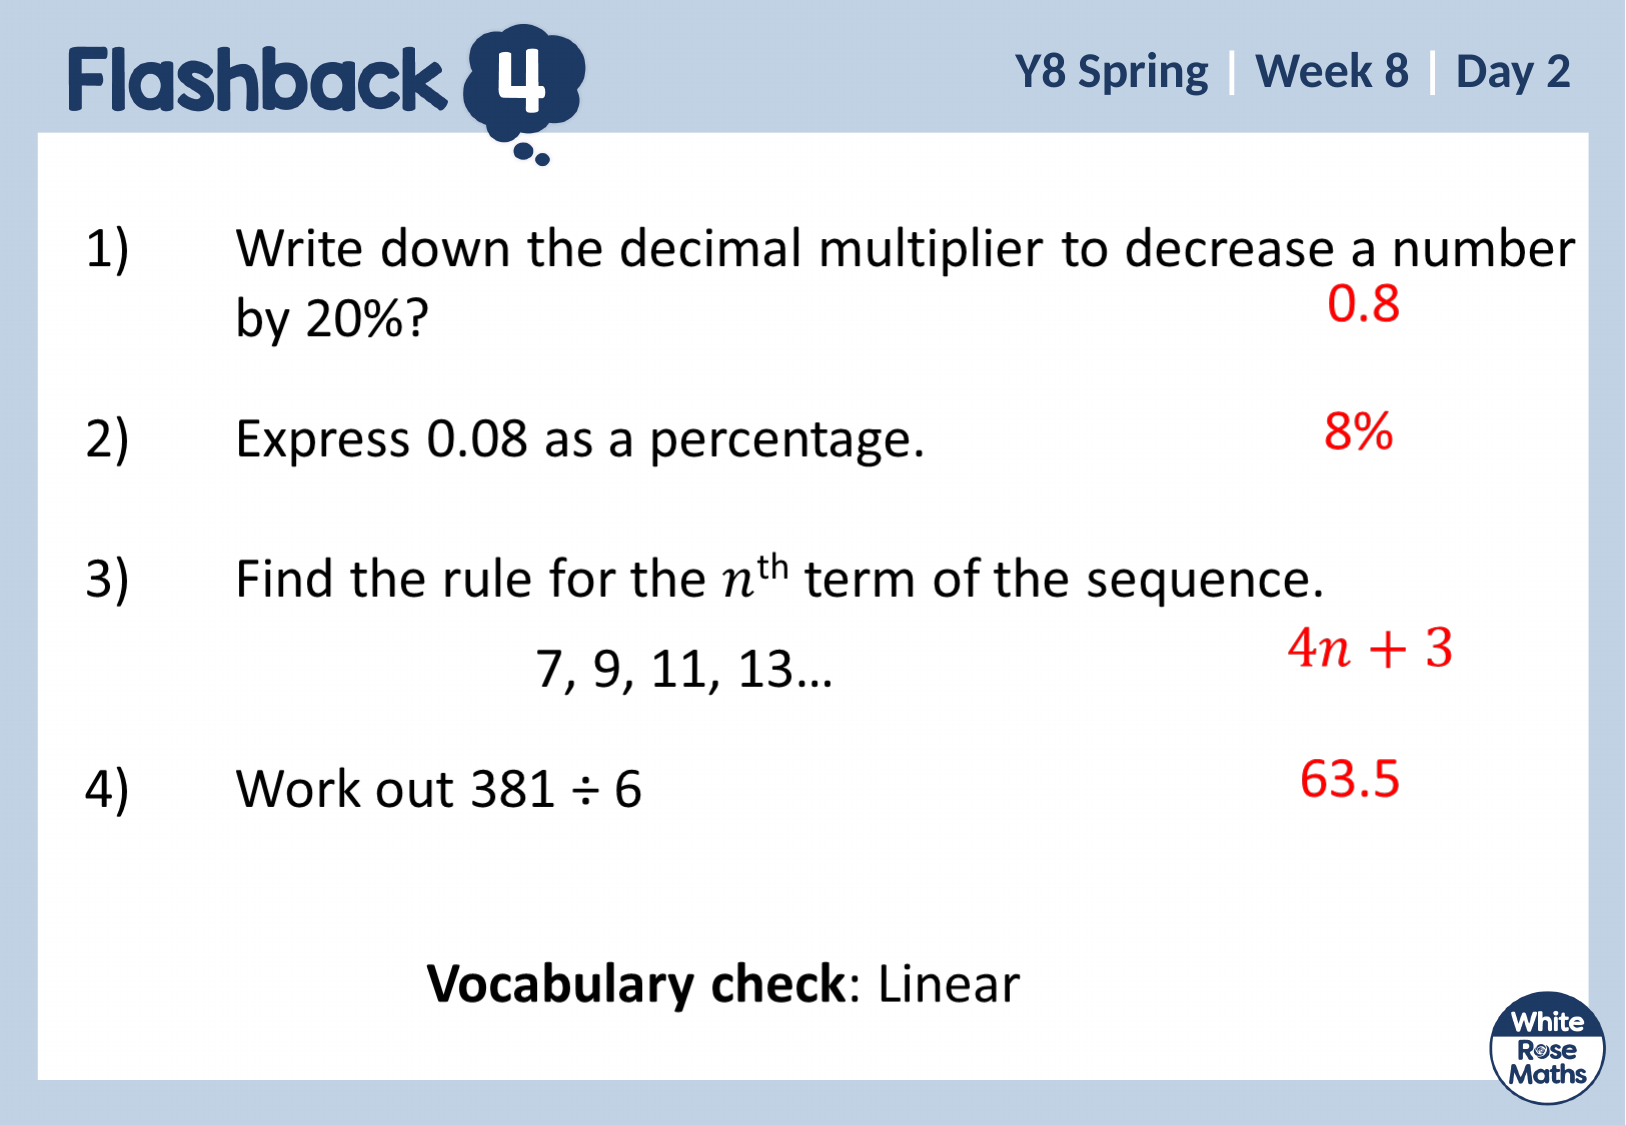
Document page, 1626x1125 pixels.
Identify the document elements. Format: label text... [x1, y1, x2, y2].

text_box Y8 Spring | Week 8 | Day 2 [991, 36, 1587, 108]
picture [0, 0, 1626, 1125]
